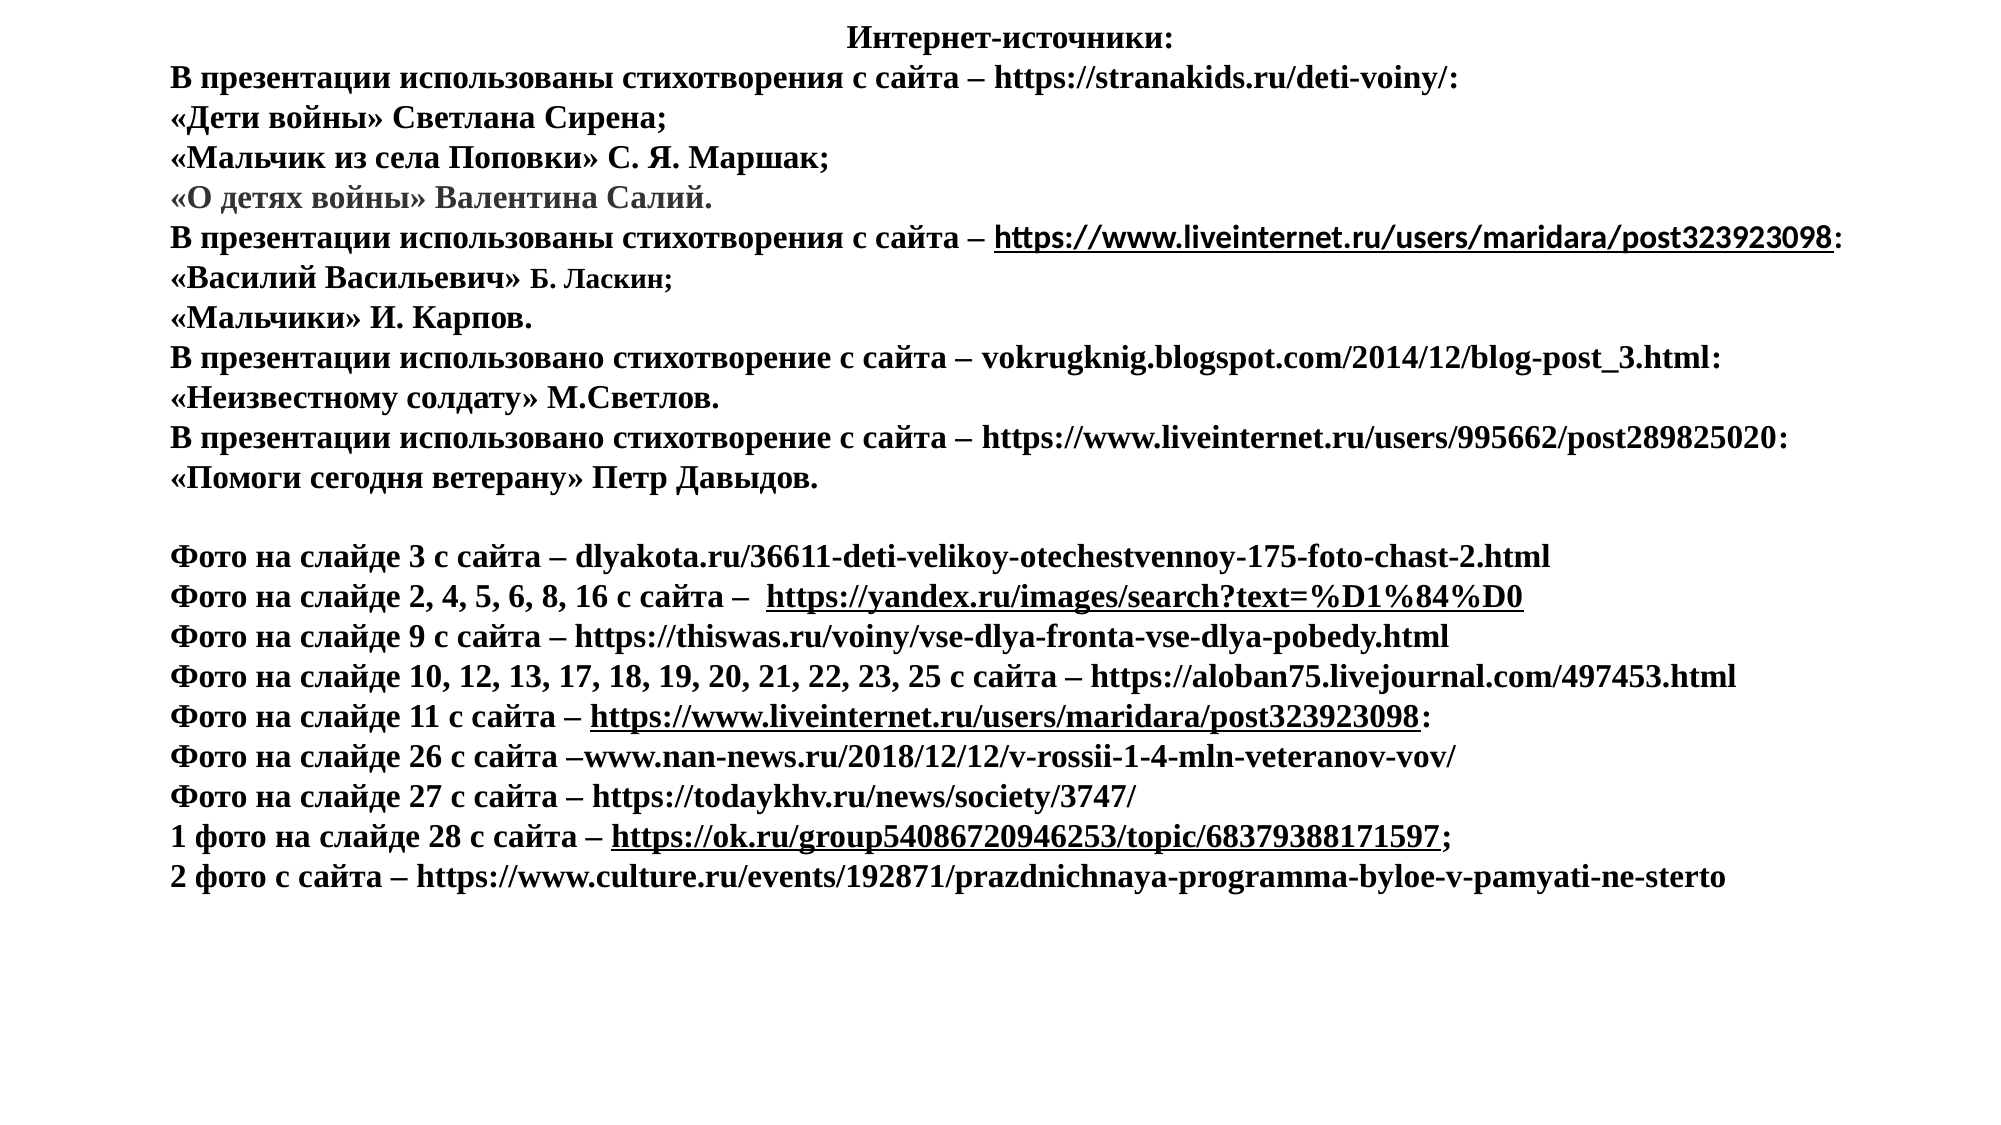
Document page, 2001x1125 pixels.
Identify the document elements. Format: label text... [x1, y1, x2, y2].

text_box Интернет-источники: В презентации использованы стихотворения с сайта – https://stranakids.ru/deti-voiny/: «Дети войны» Светлана Сирена; «Мальчик из села Поповки» С. Я. Маршак; «О детях войны» Валентина Салий. В презентации использованы стихотворения с сайта – https://www.liveinternet.ru/users/maridara/post323923098: «Василий Васильевич» Б. Ласкин; «Мальчики» И. Карпов. В презентации использовано стихотворение с сайта – vokrugknig.blogspot.com/2014/12/blog-post_3.html: «Неизвестному солдату» М.Светлов. В презентации использовано стихотворение с сайта – https://www.liveinternet.ru/users/995662/post289825020: «Помоги сегодня ветерану» Петр Давыдов. Фото на слайде 3 с сайта – dlyakota.ru/36611-deti-velikoy-otechestvennoy-175-foto-chast-2.html Фото на слайде 2, 4, 5, 6, 8, 16 с сайта – https://yandex.ru/images/search?text=%D1%84%D0 Фото на слайде 9 с сайта – https://thiswas.ru/voiny/vse-dlya-fronta-vse-dlya-pobedy.html Фото на слайде 10, 12, 13, 17, 18, 19, 20, 21, 22, 23, 25 с сайта – https://aloban75.livejournal.com/497453.html Фото на слайде 11 с сайта – https://www.liveinternet.ru/users/maridara/post323923098: Фото на слайде 26 с сайта –www.nan-news.ru/2018/12/12/v-rossii-1-4-mln-veteranov-vov/ Фото на слайде 27 с сайта – https://todaykhv.ru/news/society/3747/ 1 фото на слайде 28 с сайта – https://ok.ru/group54086720946253/topic/68379388171597; 2 фото с сайта – https://www.culture.ru/events/192871/prazdnichnaya-programma-byloe-v-pamyati-ne-sterto [155, 584, 1867, 982]
text_box [579, 837, 610, 898]
text_box [122, 528, 1878, 584]
text_box Интернет-источники: В презентации использованы стихотворения с сайта – https://stranakids.ru/deti-voiny/: «Дети войны» Светлана Сирена; «Мальчик из села Поповки» С. Я. Маршак; «О детях войны» Валентина Салий. В презентации использованы стихотворения с сайта – https://www.liveinternet.ru/users/maridara/post323923098: «Василий Васильевич» Б. Ласкин; «Мальчики» И. Карпов. В презентации использовано стихотворение с сайта – vokrugknig.blogspot.com/2014/12/blog-post_3.html: «Неизвестному солдату» М.Светлов. В презентации использовано стихотворение с сайта – https://www.liveinternet.ru/users/995662/post289825020: «Помоги сегодня ветерану» Петр Давыдов. Фото на слайде 3 с сайта – dlyakota.ru/36611-deti-velikoy-otechestvennoy-175-foto-chast-2.html Фото на слайде 2, 4, 5, 6, 8, 16 с сайта – https://yandex.ru/images/search?text=%D1%84%D0 Фото на слайде 9 с сайта – https://thiswas.ru/voiny/vse-dlya-fronta-vse-dlya-pobedy.html Фото на слайде 10, 12, 13, 17, 18, 19, 20, 21, 22, 23, 25 с сайта – https://aloban75.livejournal.com/497453.html Фото на слайде 11 с сайта – https://www.liveinternet.ru/users/maridara/post323923098: Фото на слайде 26 с сайта –www.nan-news.ru/2018/12/12/v-rossii-1-4-mln-veteranov-vov/ Фото на слайде 27 с сайта – https://todaykhv.ru/news/society/3747/ 1 фото на слайде 28 с сайта – https://ok.ru/group54086720946253/topic/68379388171597; 2 фото с сайта – https://www.culture.ru/events/192871/prazdnichnaya-programma-byloe-v-pamyati-ne-sterto [155, 8, 1867, 528]
